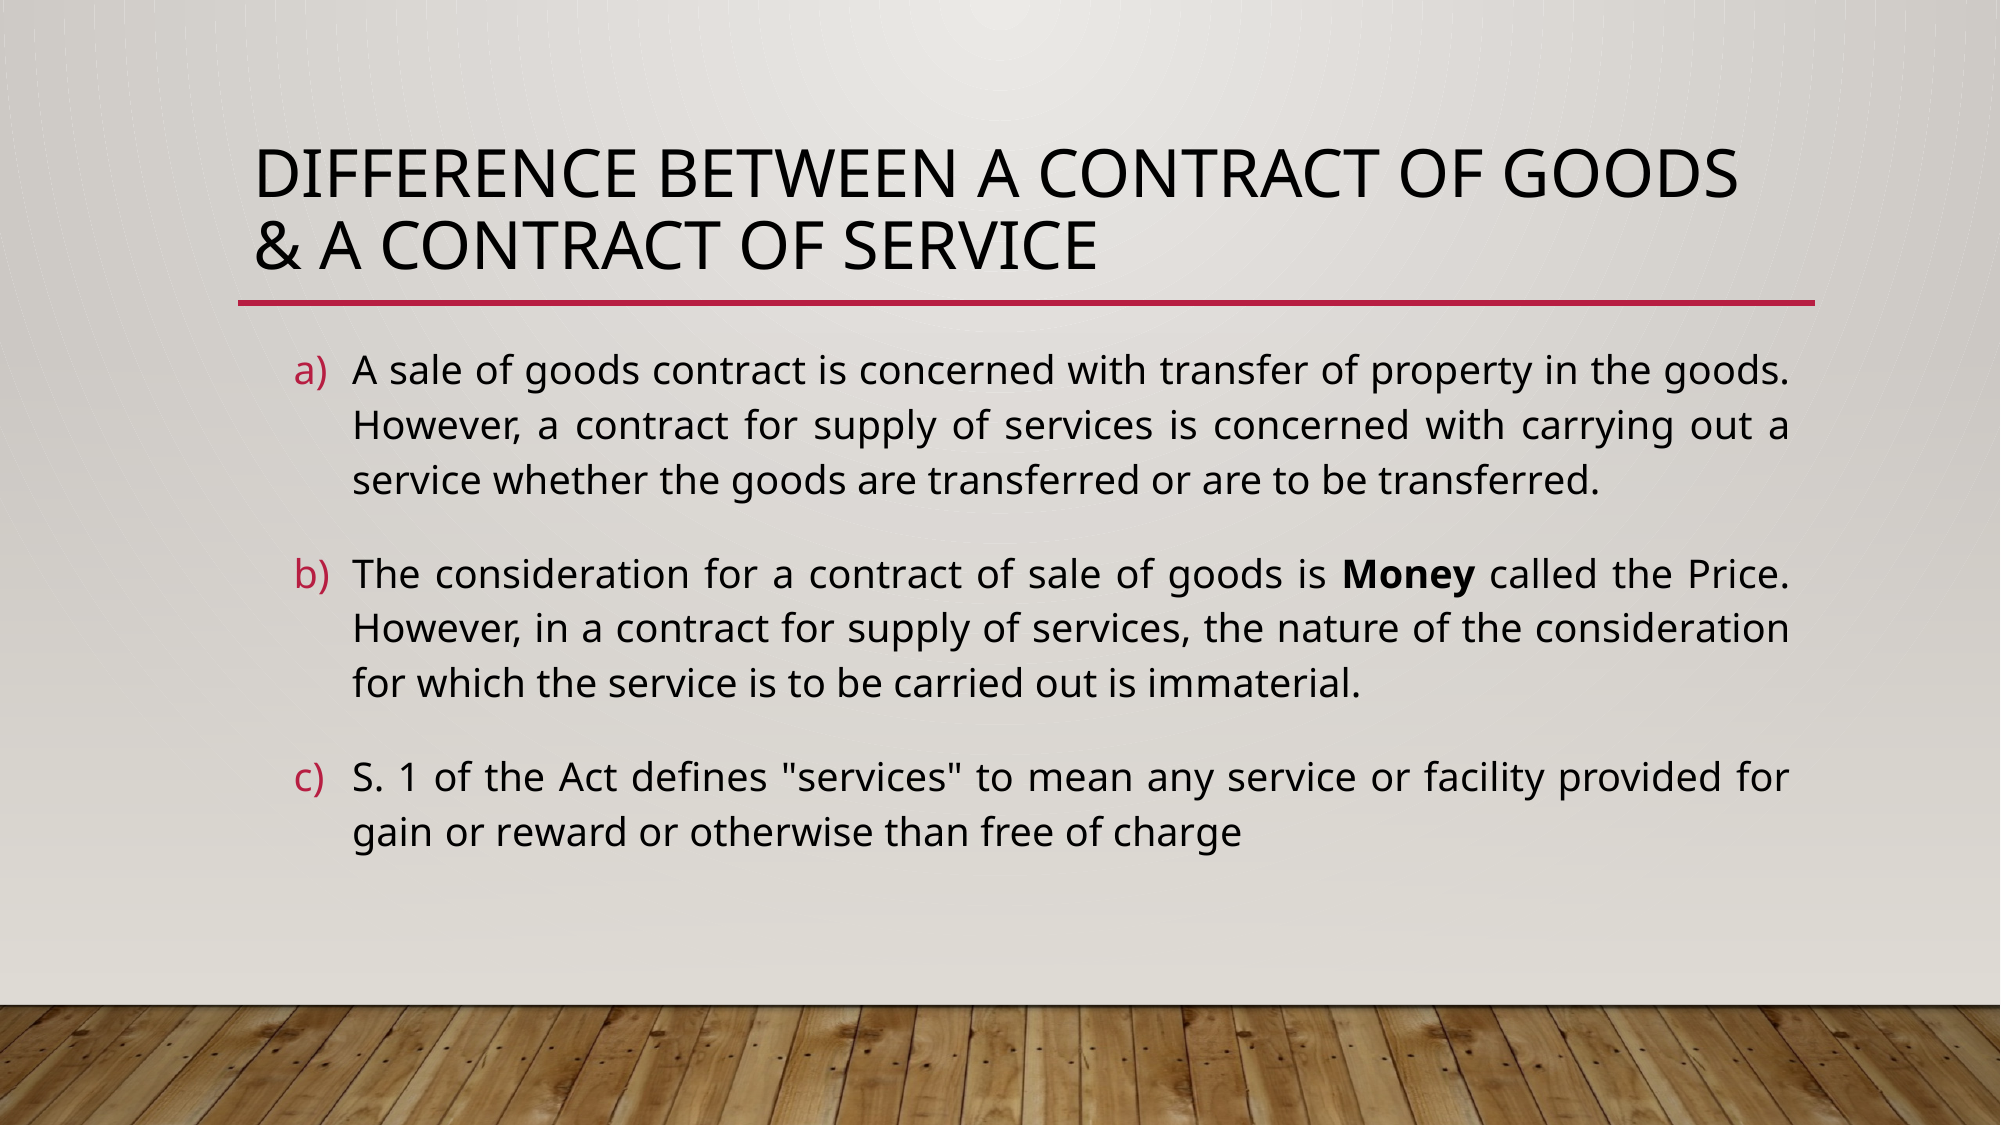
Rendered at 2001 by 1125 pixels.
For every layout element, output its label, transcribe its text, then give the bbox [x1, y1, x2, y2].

title DIFFERENCE BETWEEN A CONTRACT OF GOODS & A CONTRACT OF SERVICE [238, 131, 1814, 305]
picture [0, 1005, 2000, 1125]
list A sale of goods contract is concerned with transfer of property in the goods. However, a contract for supply of services is concerned with carrying out a service whether the goods are transferred or are to be transferred. The consideration for a contract of sale of goods is Money called the Price. However, in a contract for supply of services, the nature of the consideration for which the service is to be carried out is immaterial. S. 1 of the Act defines "services" to mean any service or facility provided for gain or reward or otherwise than free of charge [238, 330, 1814, 897]
